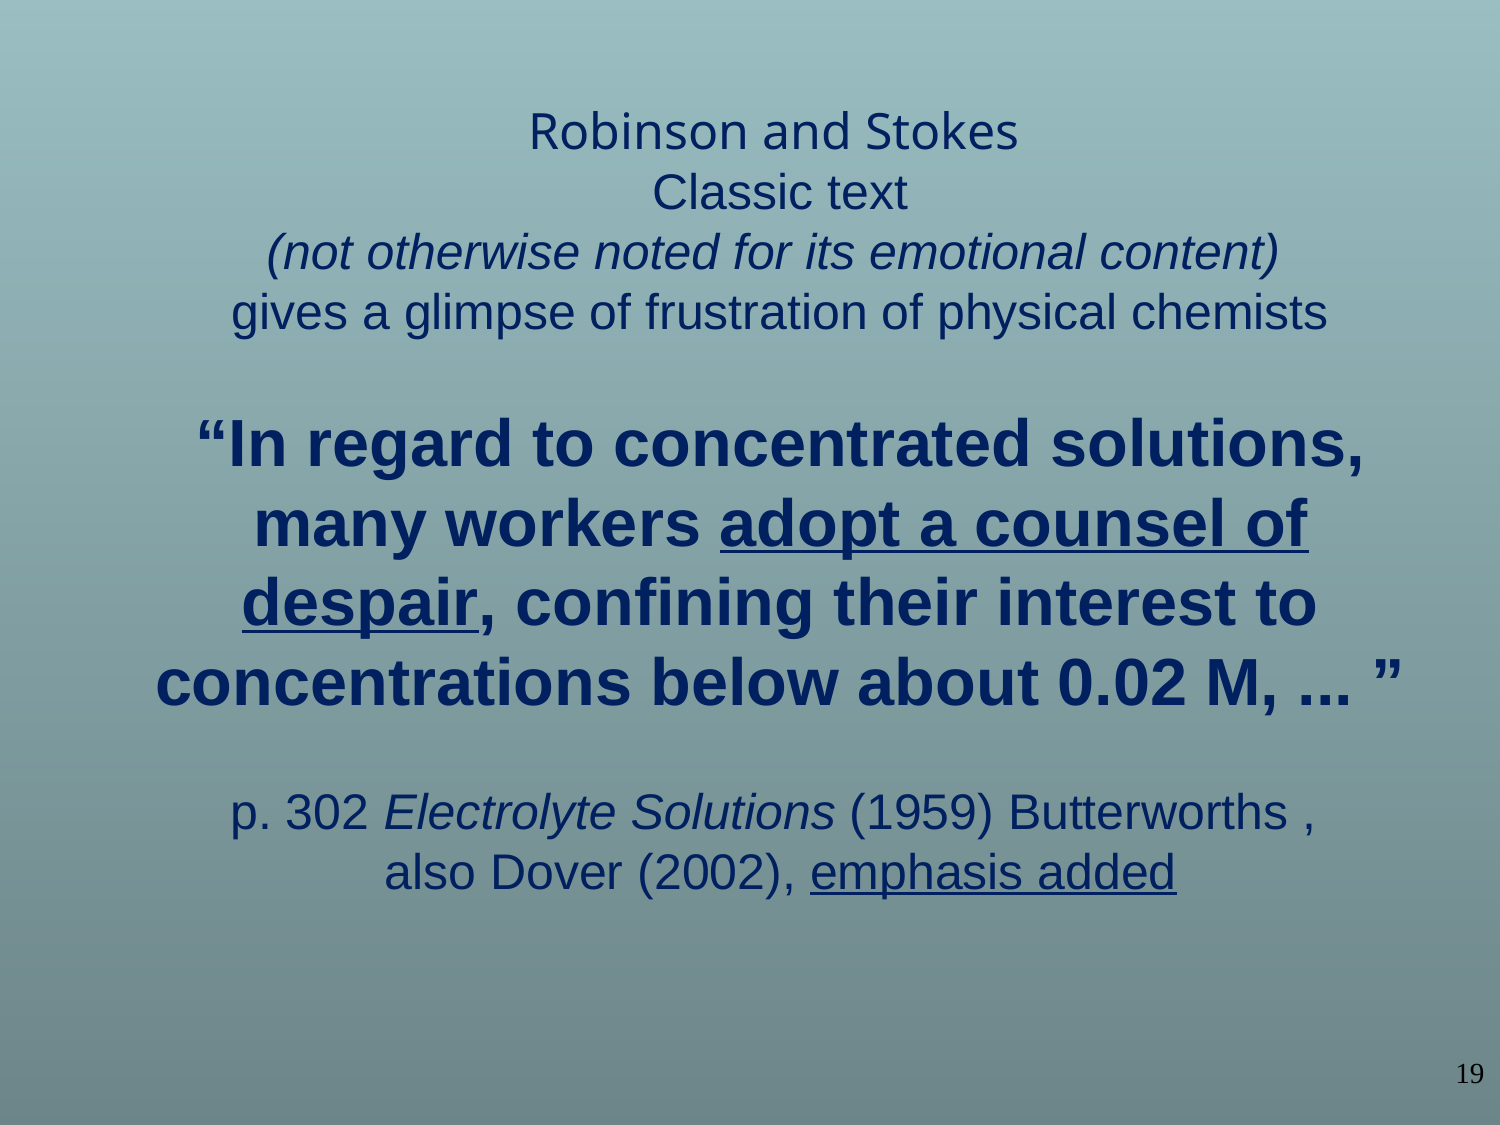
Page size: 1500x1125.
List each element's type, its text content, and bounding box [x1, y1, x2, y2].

title Robinson and Stokes Classic text (not otherwise noted for its emotional content) gives a glimpse of frustration of physical chemists “In regard to concentrated solutions, many workers adopt a counsel of despair, confining their interest to concentrations below about 0.02 M, ... ” p. 302 Electrolyte Solutions (1959) Butterworths , also Dover (2002), emphasis added [105, 87, 1456, 1032]
slide_number 19 [1149, 1046, 1500, 1125]
